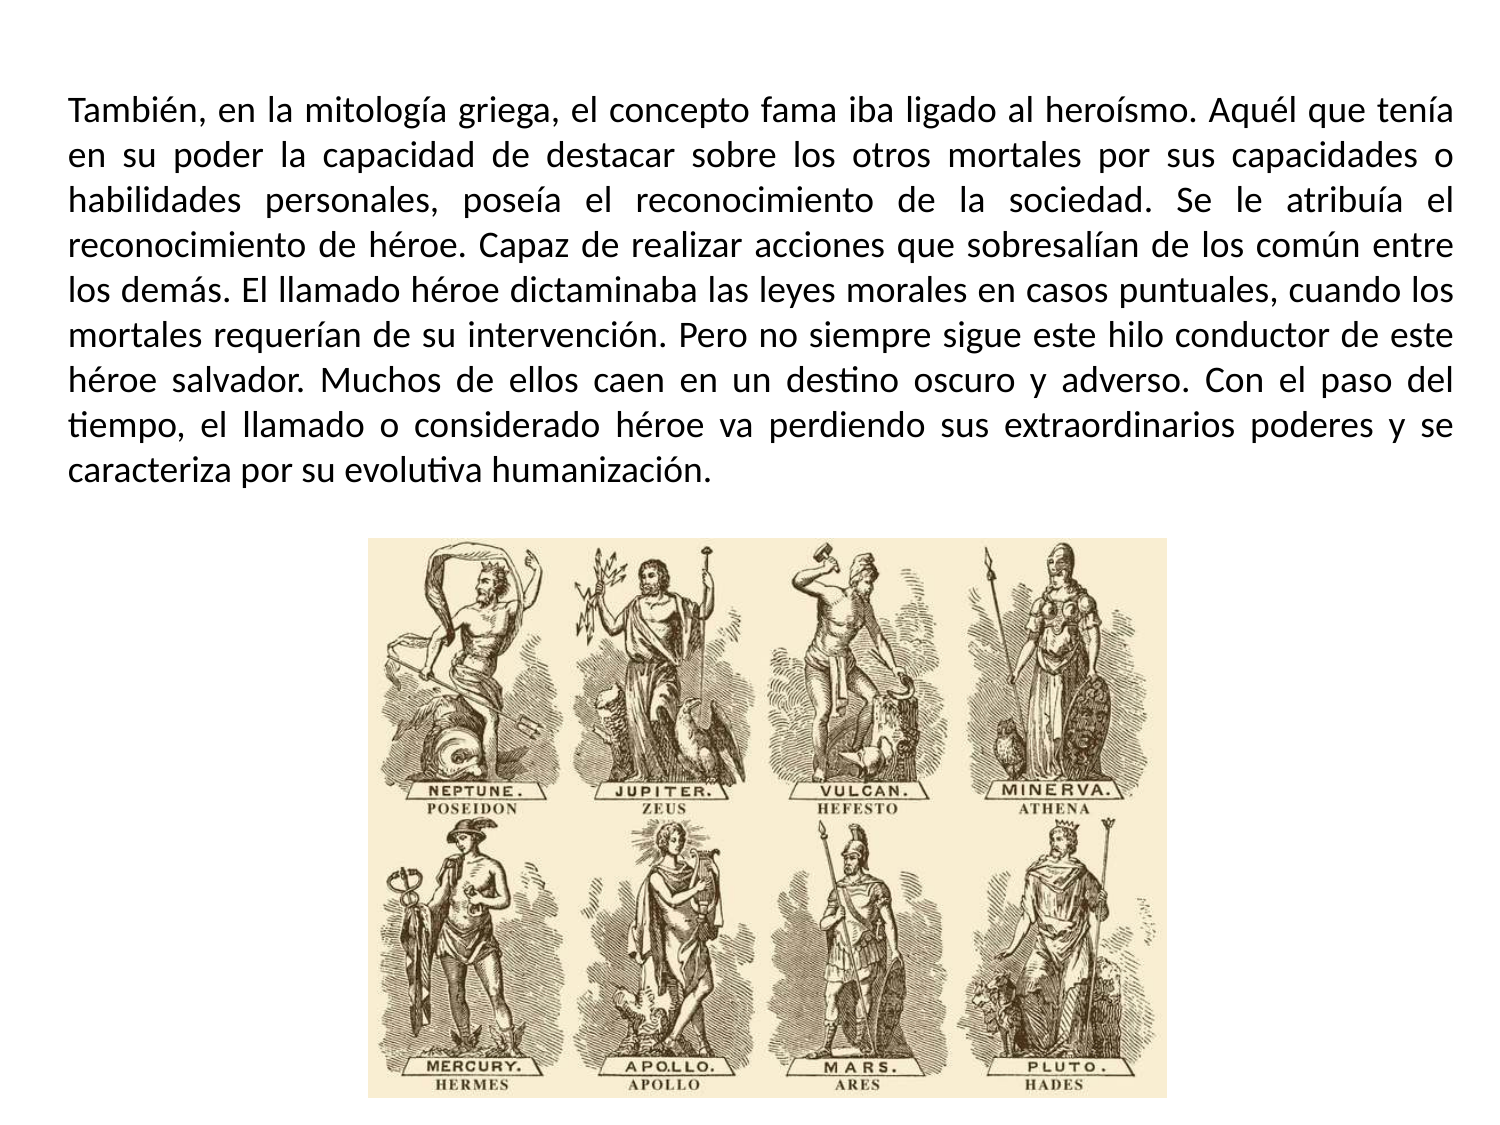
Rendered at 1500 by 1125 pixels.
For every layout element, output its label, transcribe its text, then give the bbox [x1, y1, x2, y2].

picture [368, 538, 1168, 1098]
text_box También, en la mitología griega, el concepto fama iba ligado al heroísmo. Aquél que tenía en su poder la capacidad de destacar sobre los otros mortales por sus capacidades o habilidades personales, poseía el reconocimiento de la sociedad. Se le atribuía el reconocimiento de héroe. Capaz de realizar acciones que sobresalían de los común entre los demás. El llamado héroe dictaminaba las leyes morales en casos puntuales, cuando los mortales requerían de su intervención. Pero no siempre sigue este hilo conductor de este héroe salvador. Muchos de ellos caen en un destino oscuro y adverso. Con el paso del tiempo, el llamado o considerado héroe va perdiendo sus extraordinarios poderes y se caracteriza por su evolutiva humanización. [53, 78, 1471, 498]
